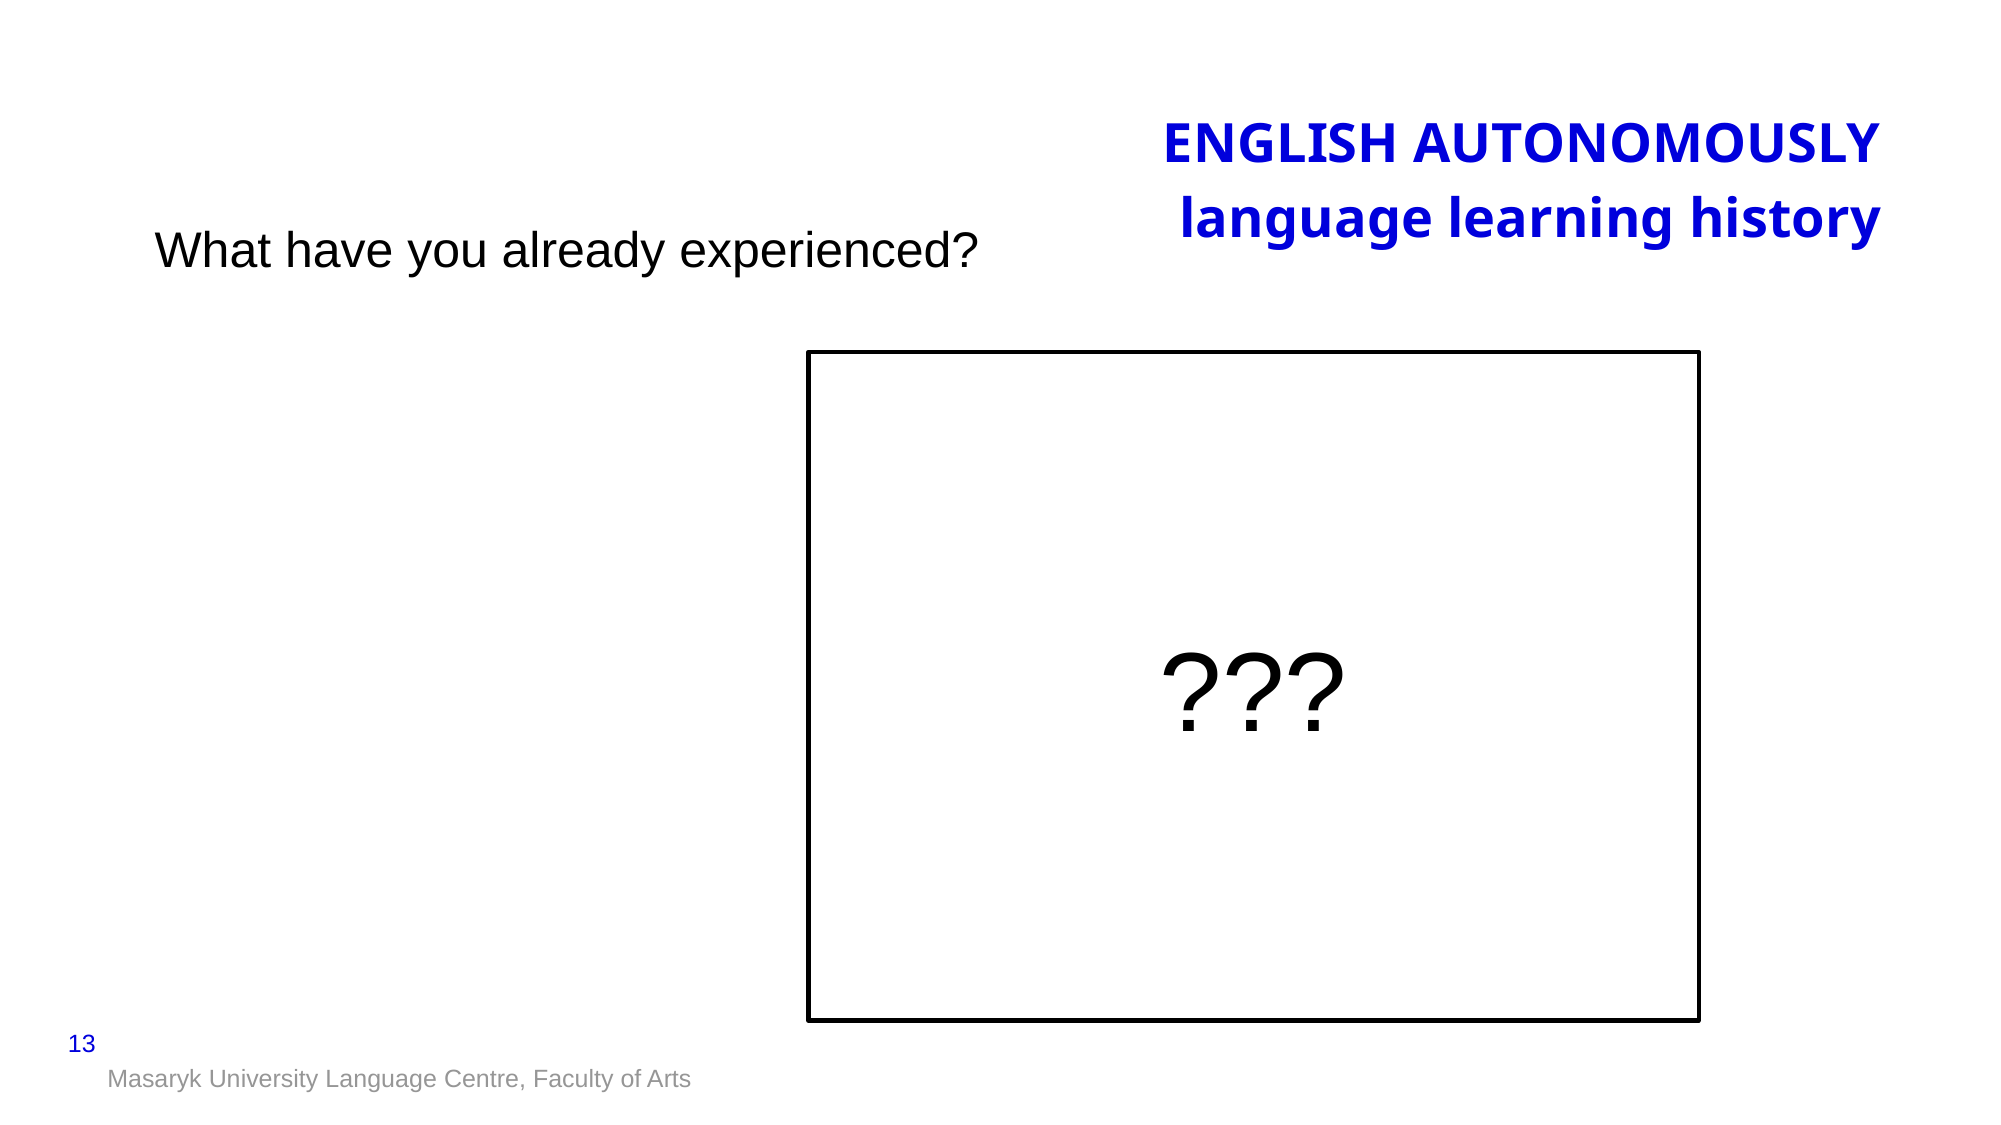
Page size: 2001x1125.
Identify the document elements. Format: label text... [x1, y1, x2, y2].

text_box ENGLISH AUTONOMOUSLY language learning history [530, 98, 1882, 286]
footer Masaryk University Language Centre, Faculty of Arts [92, 1025, 1472, 1100]
text_box ??? [808, 351, 1699, 1021]
slide_number 13 [67, 1021, 110, 1063]
list What have you already experienced? [154, 296, 1003, 408]
